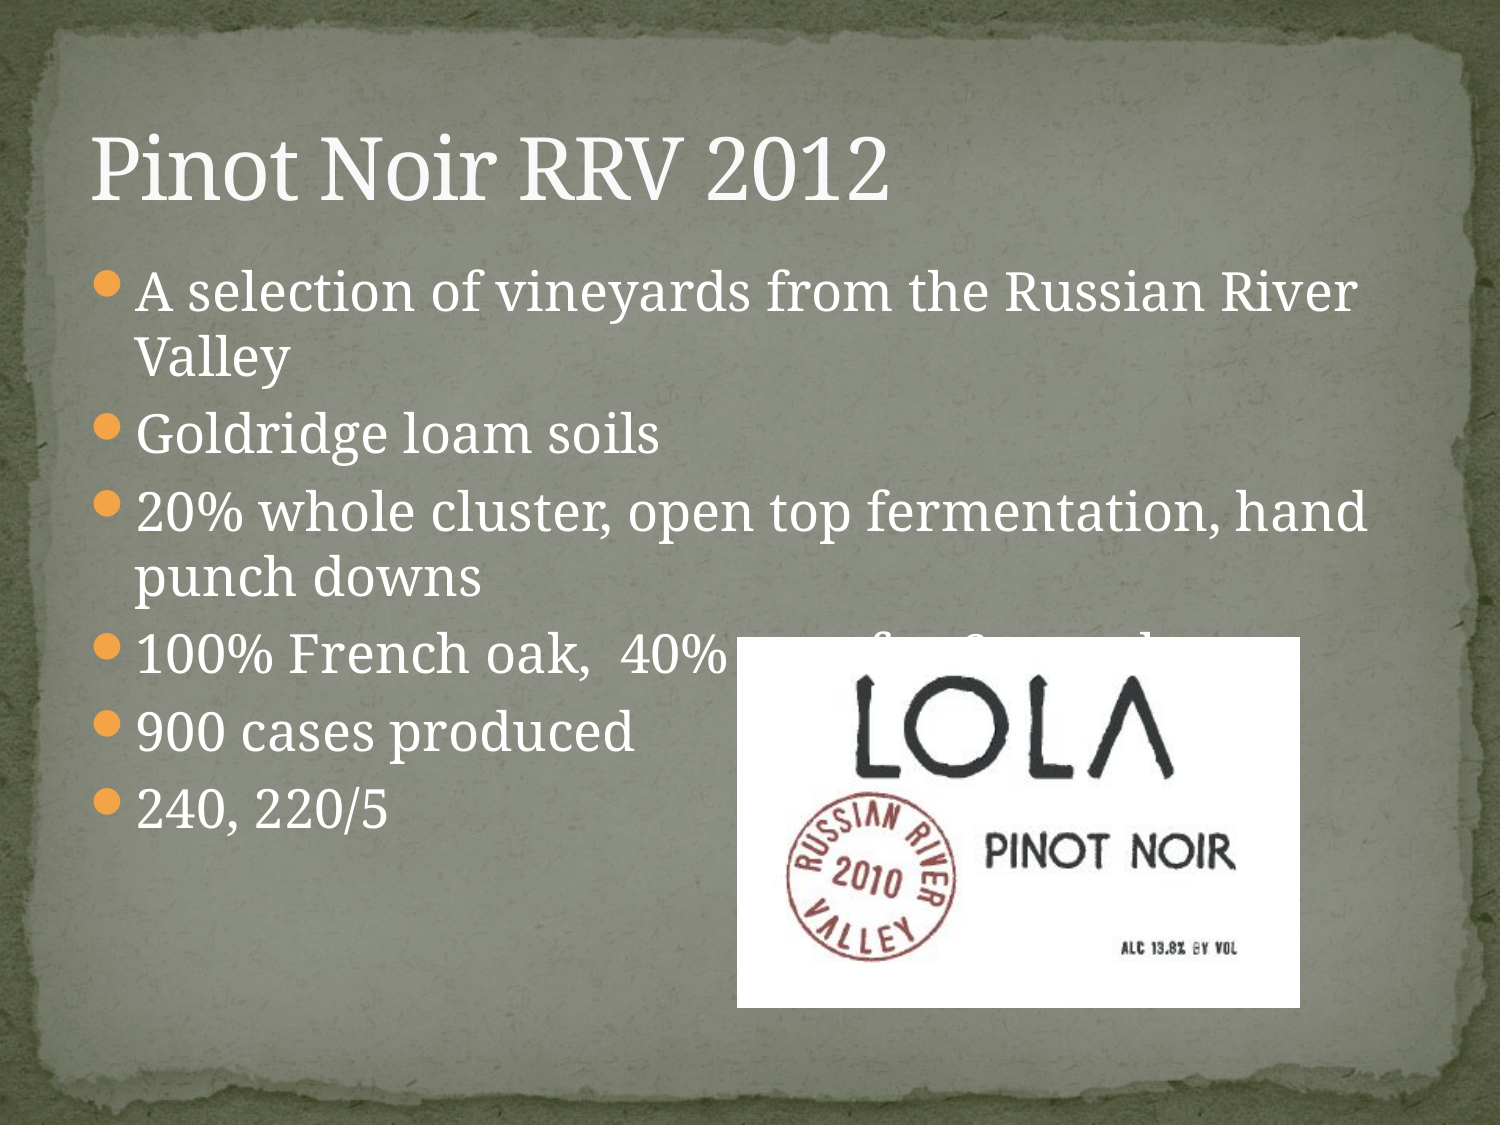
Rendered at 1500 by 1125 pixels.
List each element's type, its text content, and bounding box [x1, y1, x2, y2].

picture [737, 637, 1300, 1008]
list A selection of vineyards from the Russian River Valley Goldridge loam soils 20% whole cluster, open top fermentation, hand punch downs 100% French oak, 40% new for 6 months 900 cases produced 240, 220/5 [75, 249, 1425, 1000]
title Pinot Noir RRV 2012 [74, 24, 1425, 225]
